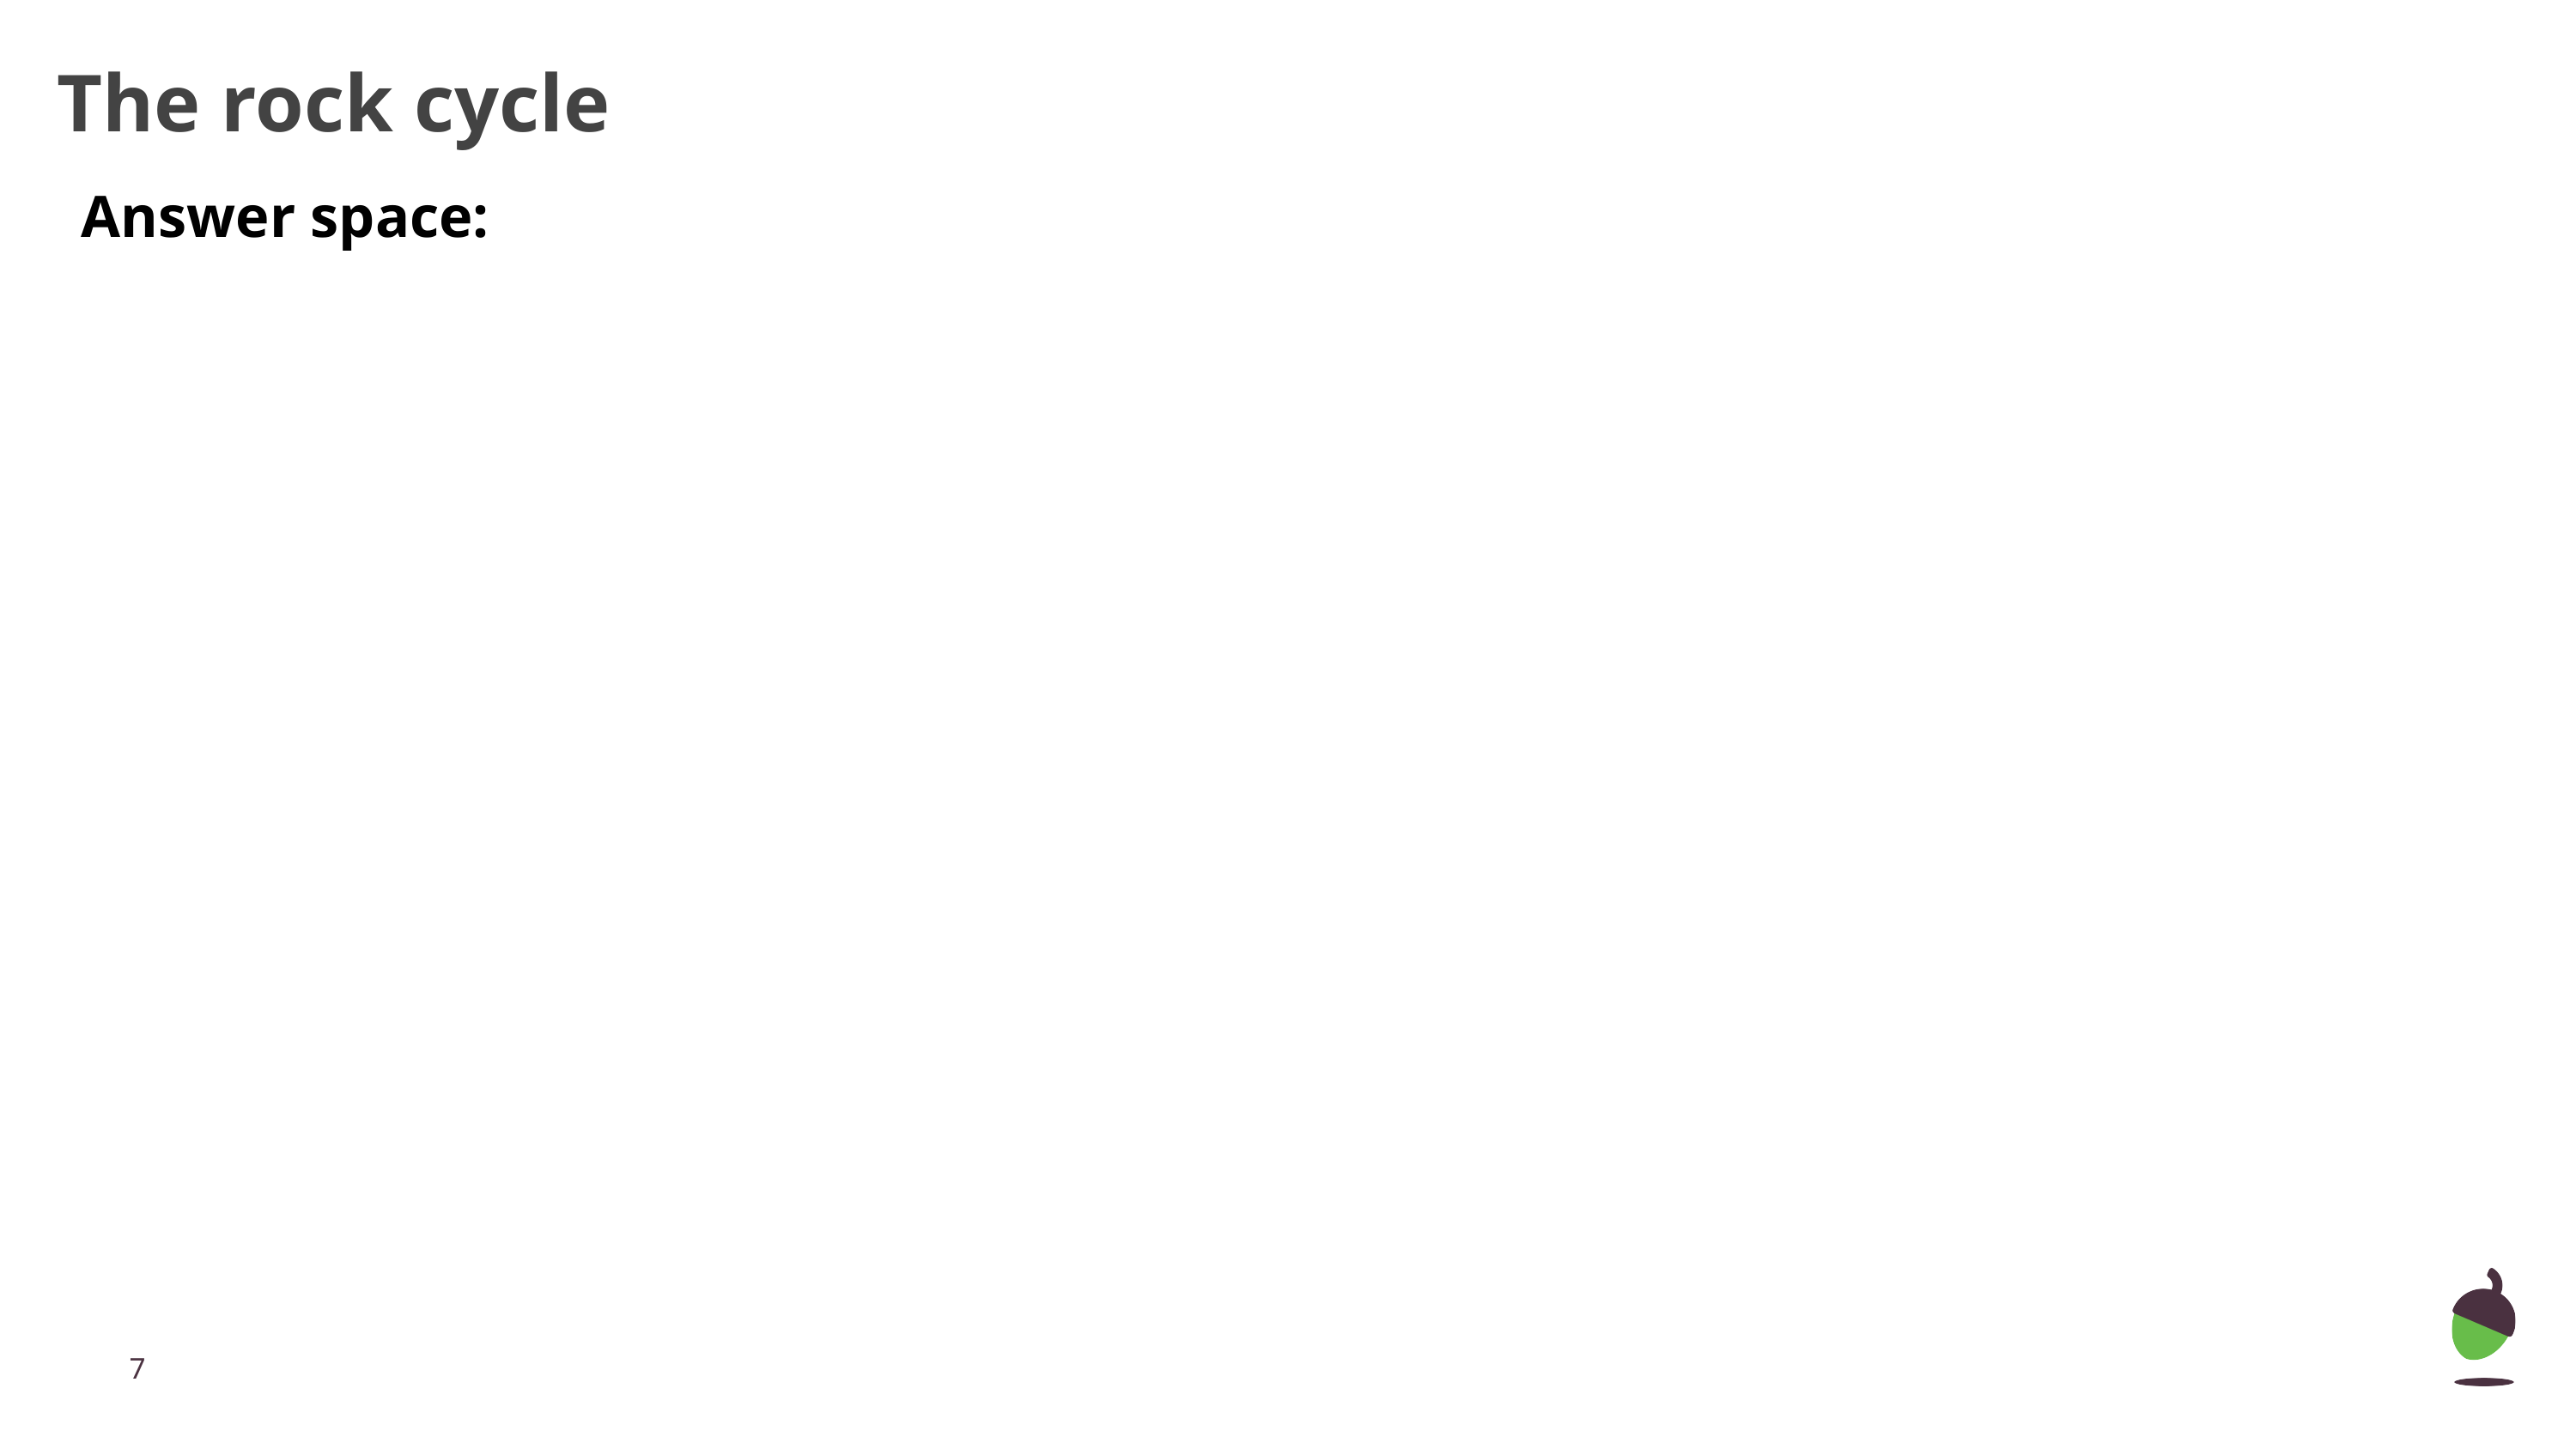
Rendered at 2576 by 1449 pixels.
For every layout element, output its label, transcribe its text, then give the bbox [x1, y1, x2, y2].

subtitle Answer space: [55, 133, 541, 242]
title The rock cycle [57, 39, 1917, 134]
slide_number ‹#› [129, 1349, 332, 1401]
picture [2451, 1268, 2516, 1386]
